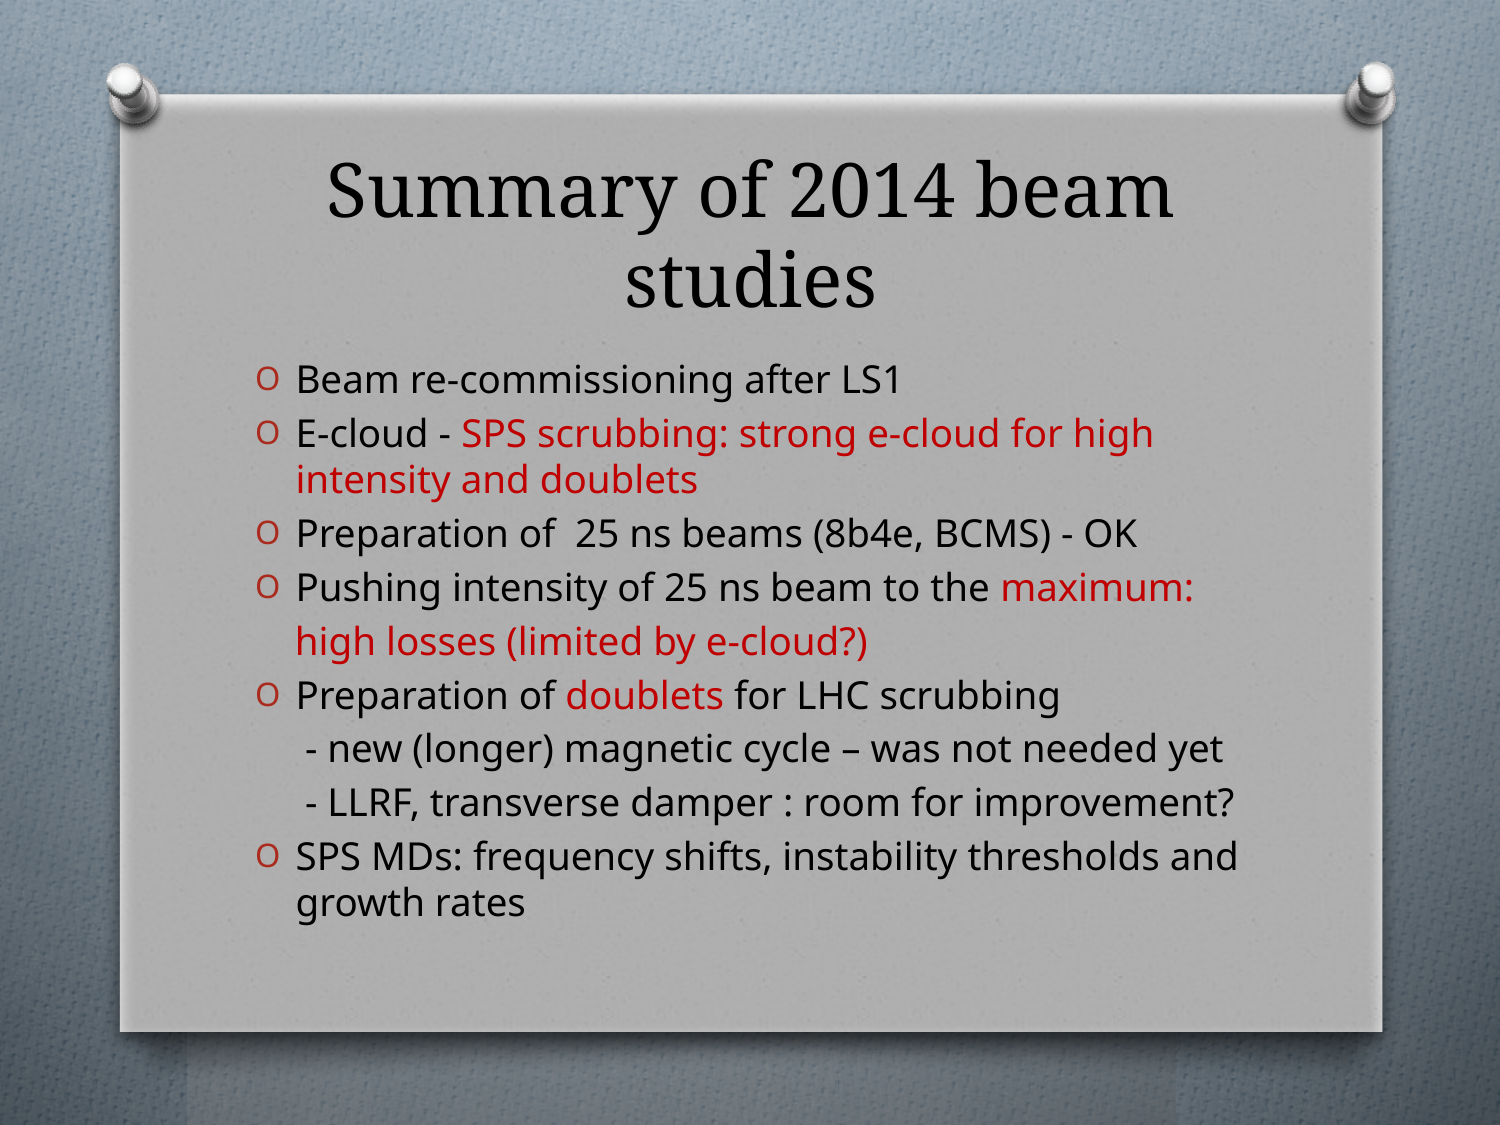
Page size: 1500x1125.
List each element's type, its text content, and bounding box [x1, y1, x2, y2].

picture [1317, 35, 1439, 156]
picture [75, 29, 198, 153]
title Summary of 2014 beam studies [179, 134, 1323, 332]
list Beam re-commissioning after LS1 E-cloud - SPS scrubbing: strong e-cloud for high intensity and doublets Preparation of 25 ns beams (8b4e, BCMS) - OK Pushing intensity of 25 ns beam to the maximum: high losses (limited by e-cloud?) Preparation of doublets for LHC scrubbing - new (longer) magnetic cycle – was not needed yet - LLRF, transverse damper : room for improvement? SPS MDs: frequency shifts, instability thresholds and growth rates [240, 347, 1257, 939]
